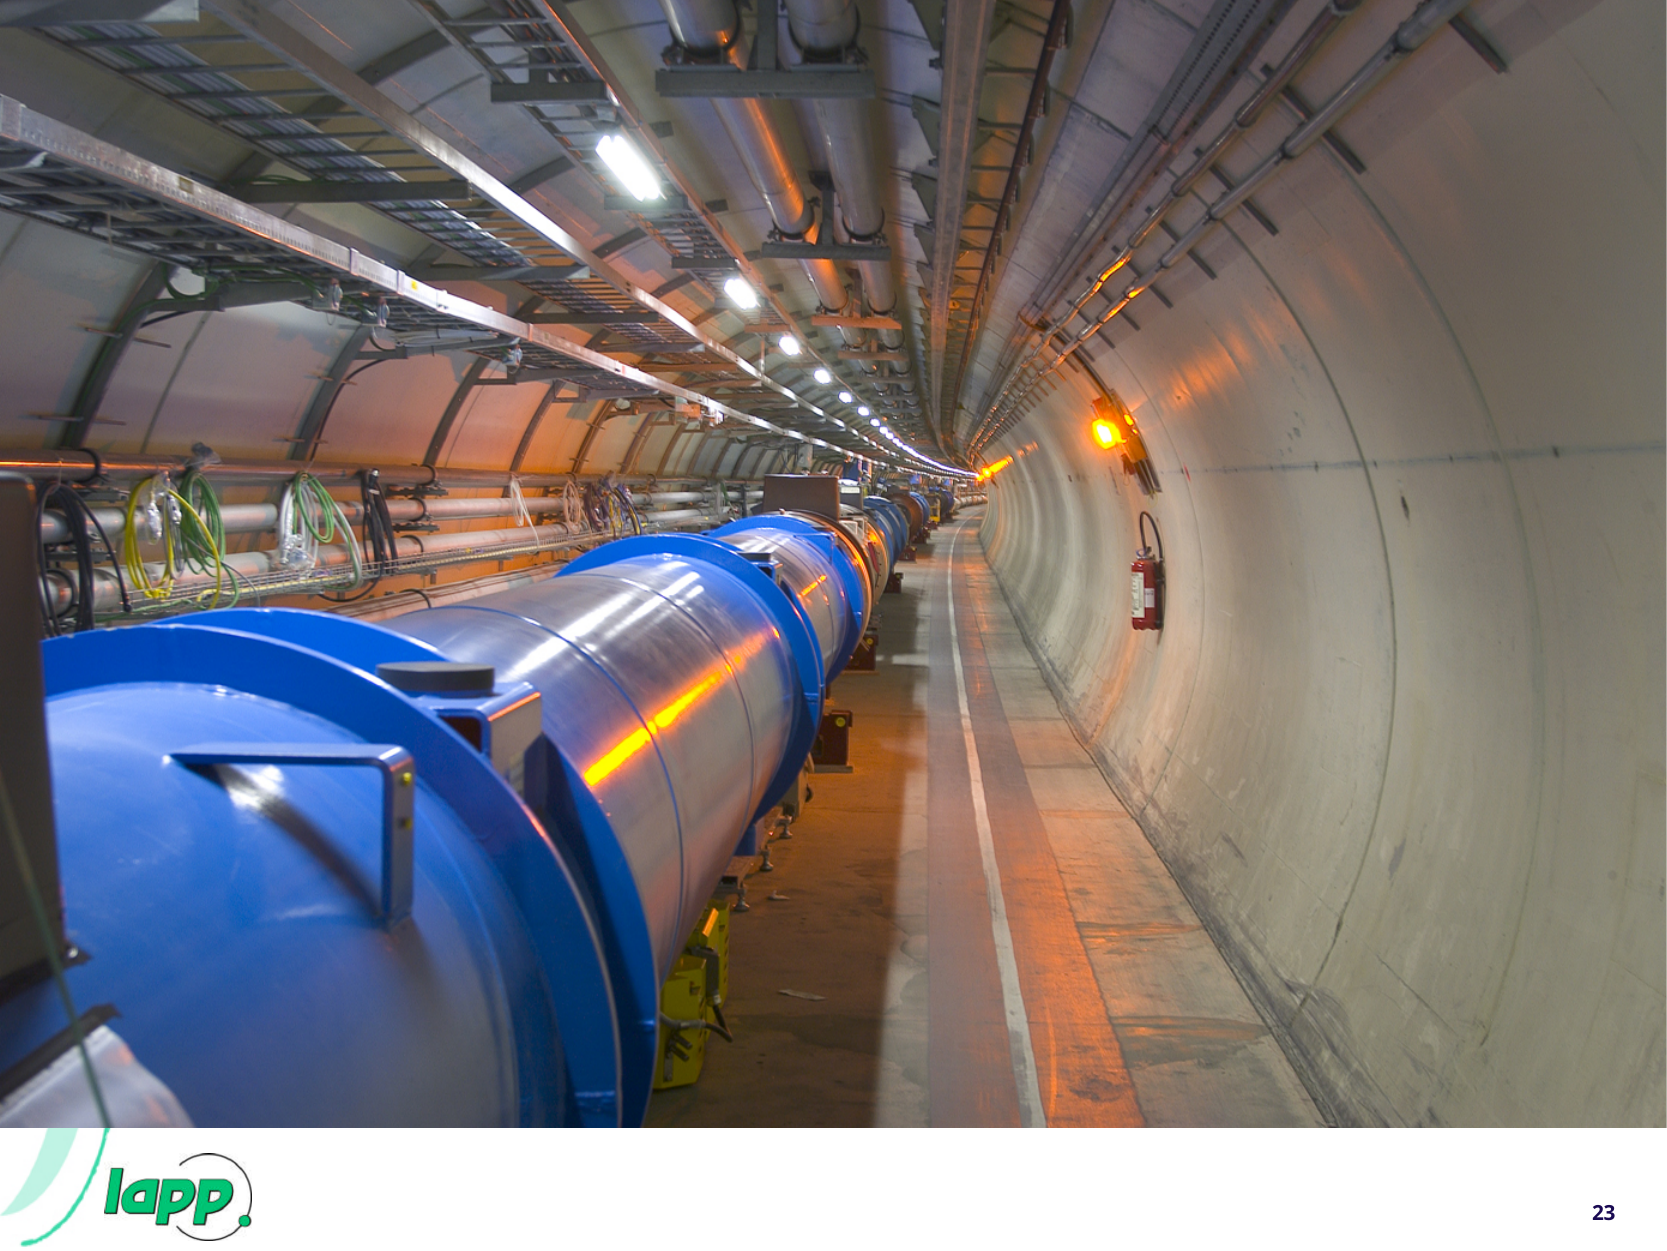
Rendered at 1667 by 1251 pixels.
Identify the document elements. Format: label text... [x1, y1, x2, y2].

picture [0, 0, 1667, 1250]
slide_number 23 [1580, 1198, 1627, 1225]
